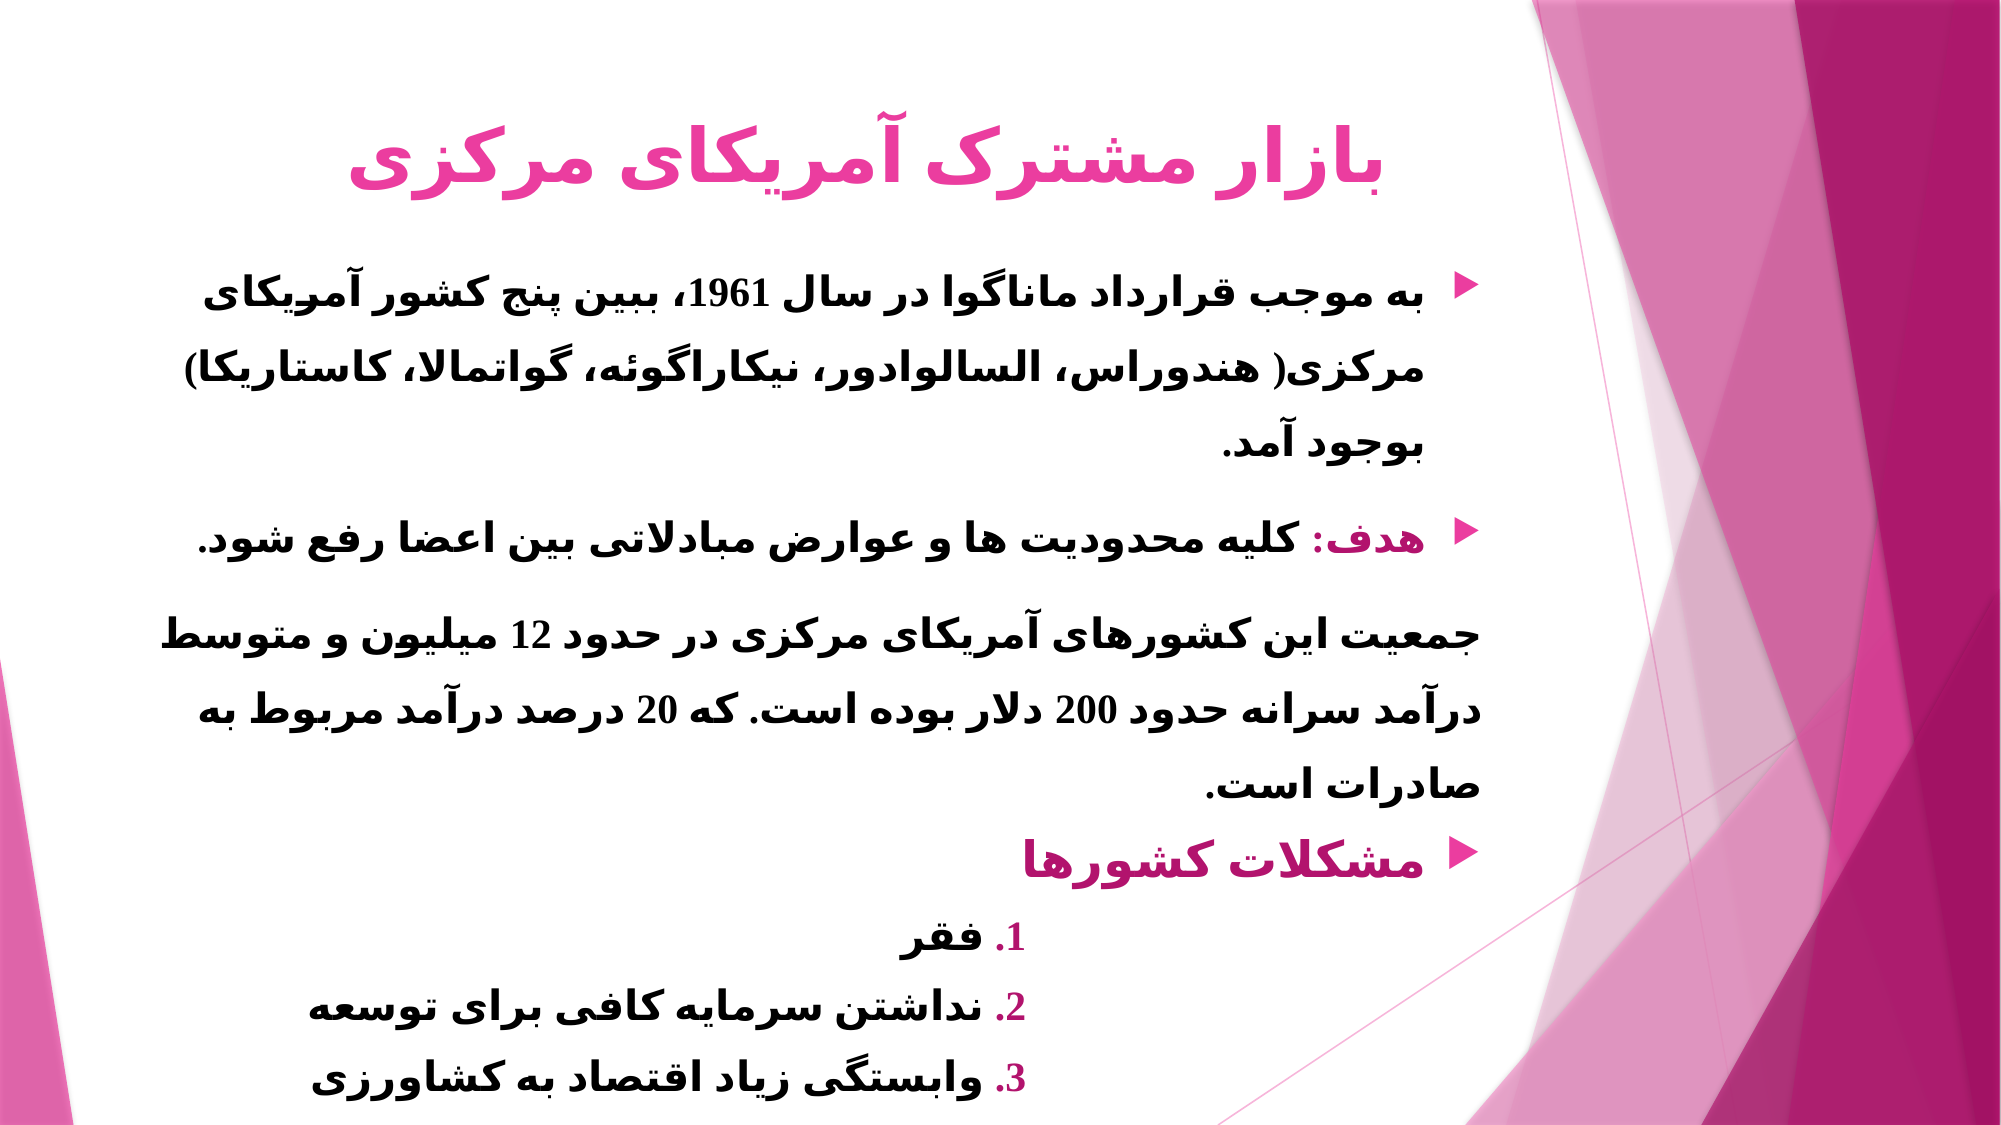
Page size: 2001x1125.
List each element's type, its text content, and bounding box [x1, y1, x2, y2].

title بازار مشترک آمریکای مرکزی [111, 99, 1403, 232]
list به موجب قرارداد ماناگوا در سال 1961، ببین پنج کشور آمریکای مرکزی( هندوراس، السالوادور، نیکاراگوئه، گواتمالا، کاستاریکا) بوجود آمد. هدف: کلیه محدودیت ها و عوارض مبادلاتی بین اعضا رفع شود. جمعیت این کشورهای آمریکای مرکزی در حدود 12 میلیون و متوسط درآمد سرانه حدود 200 دلار بوده است. که 20 درصد درآمد مربوط به صادرات است. مشکلات کشورها 1. فقر 2. نداشتن سرمایه کافی برای توسعه 3. وابستگی زیاد اقتصاد به کشاورزی 4. محدود بودن بازار فروش 5. افزایش سریع جمعیت [111, 232, 1498, 1093]
